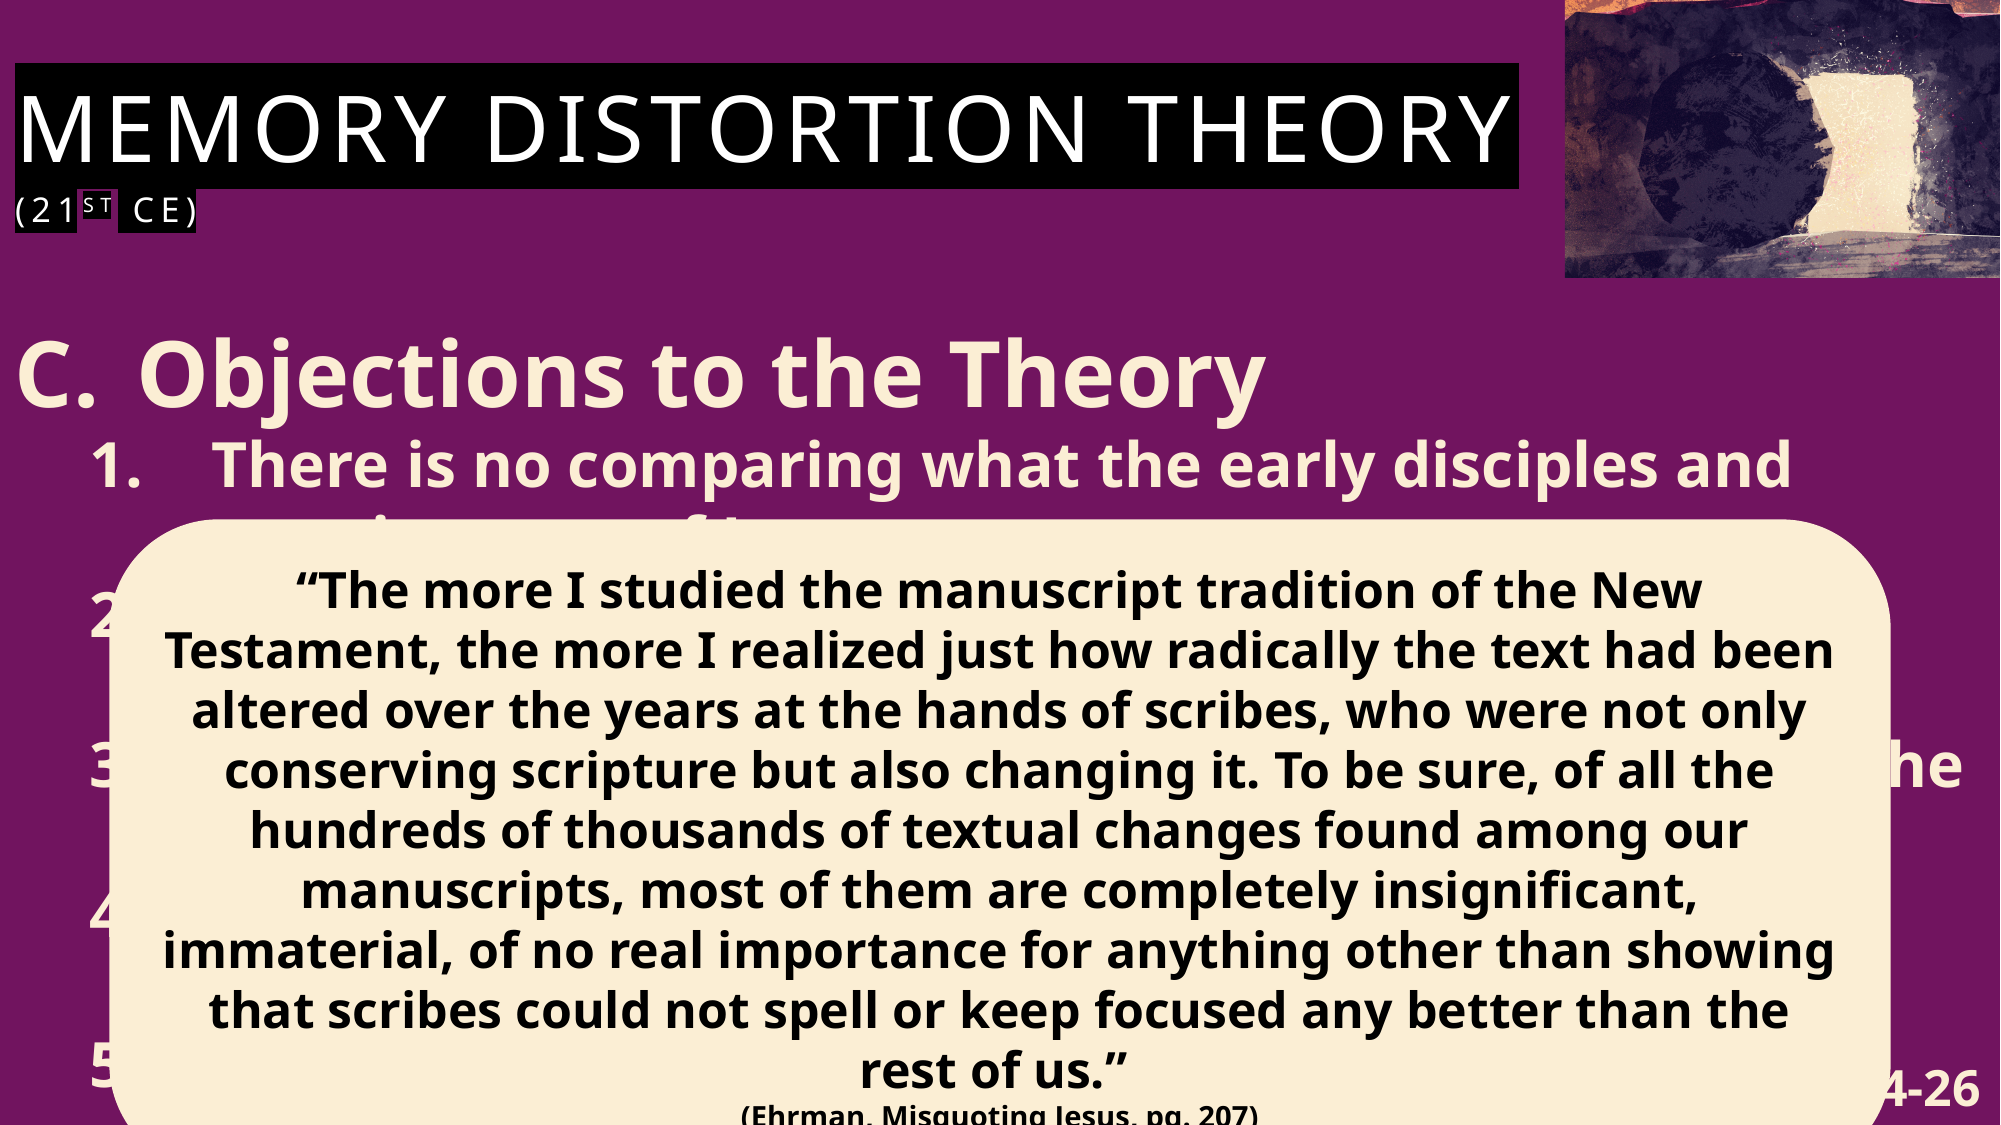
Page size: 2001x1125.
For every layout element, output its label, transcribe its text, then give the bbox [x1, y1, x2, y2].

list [1564, 0, 2000, 278]
text_box “The more I studied the manuscript tradition of the New Testament, the more I realized just how radically the text had been altered over the years at the hands of scribes, who were not only conserving scripture but also changing it. To be sure, of all the hundreds of thousands of textual changes found among our manuscripts, most of them are completely insignificant, immaterial, of no real importance for anything other than showing that scribes could not spell or keep focused any better than the rest of us.” (Ehrman, Misquoting Jesus, pg. 207) [109, 519, 1891, 1125]
text_box pg. 24-26 [1740, 1049, 2000, 1124]
title Memory distortion theory (21st CE) [0, 0, 1564, 278]
text_box Objections to the Theory There is no comparing what the early disciples and eyewitnesses of Jesus saw. When weighed against all the evidence and the eyewitnesses, this theory seems improbable. Ehrman’s worldview dismisses plenary inspiration of the Scriptures. Ehrman’s begins with conjecture that leads to his conclusions. An over exaggeration of textual criticism. [0, 308, 2000, 1125]
